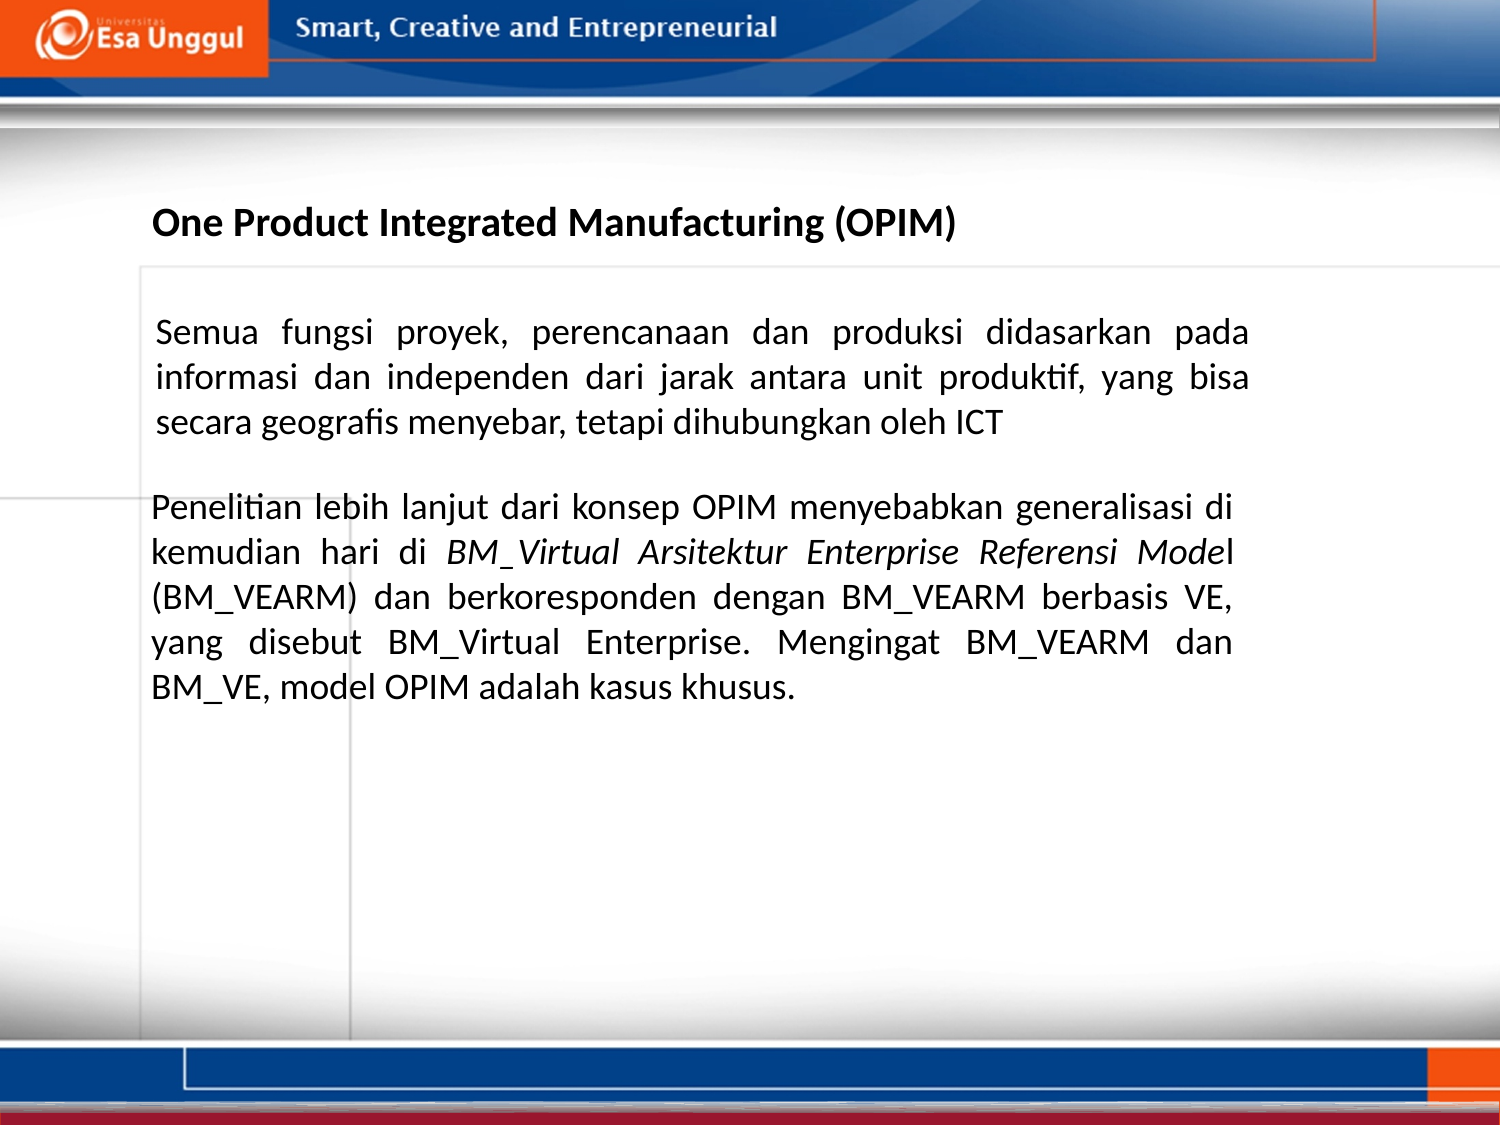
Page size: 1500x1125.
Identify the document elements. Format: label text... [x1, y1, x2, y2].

text_box [0, 1113, 1500, 1125]
picture [0, 128, 1500, 1101]
text_box Semua fungsi proyek, perencanaan dan produksi didasarkan pada informasi dan independen dari jarak antara unit produktif, yang bisa secara geografis menyebar, tetapi dihubungkan oleh ICT [140, 299, 1266, 450]
text_box Penelitian lebih lanjut dari konsep OPIM menyebabkan generalisasi di kemudian hari di BM_Virtual Arsitektur Enterprise Referensi Model (BM_VEARM) dan berkoresponden dengan BM_VEARM berbasis VE, yang disebut BM_Virtual Enterprise. Mengingat BM_VEARM dan BM_VE, model OPIM adalah kasus khusus. [136, 474, 1249, 715]
text_box One Product Integrated Manufacturing (OPIM) [137, 187, 1350, 253]
picture [0, 0, 1500, 109]
